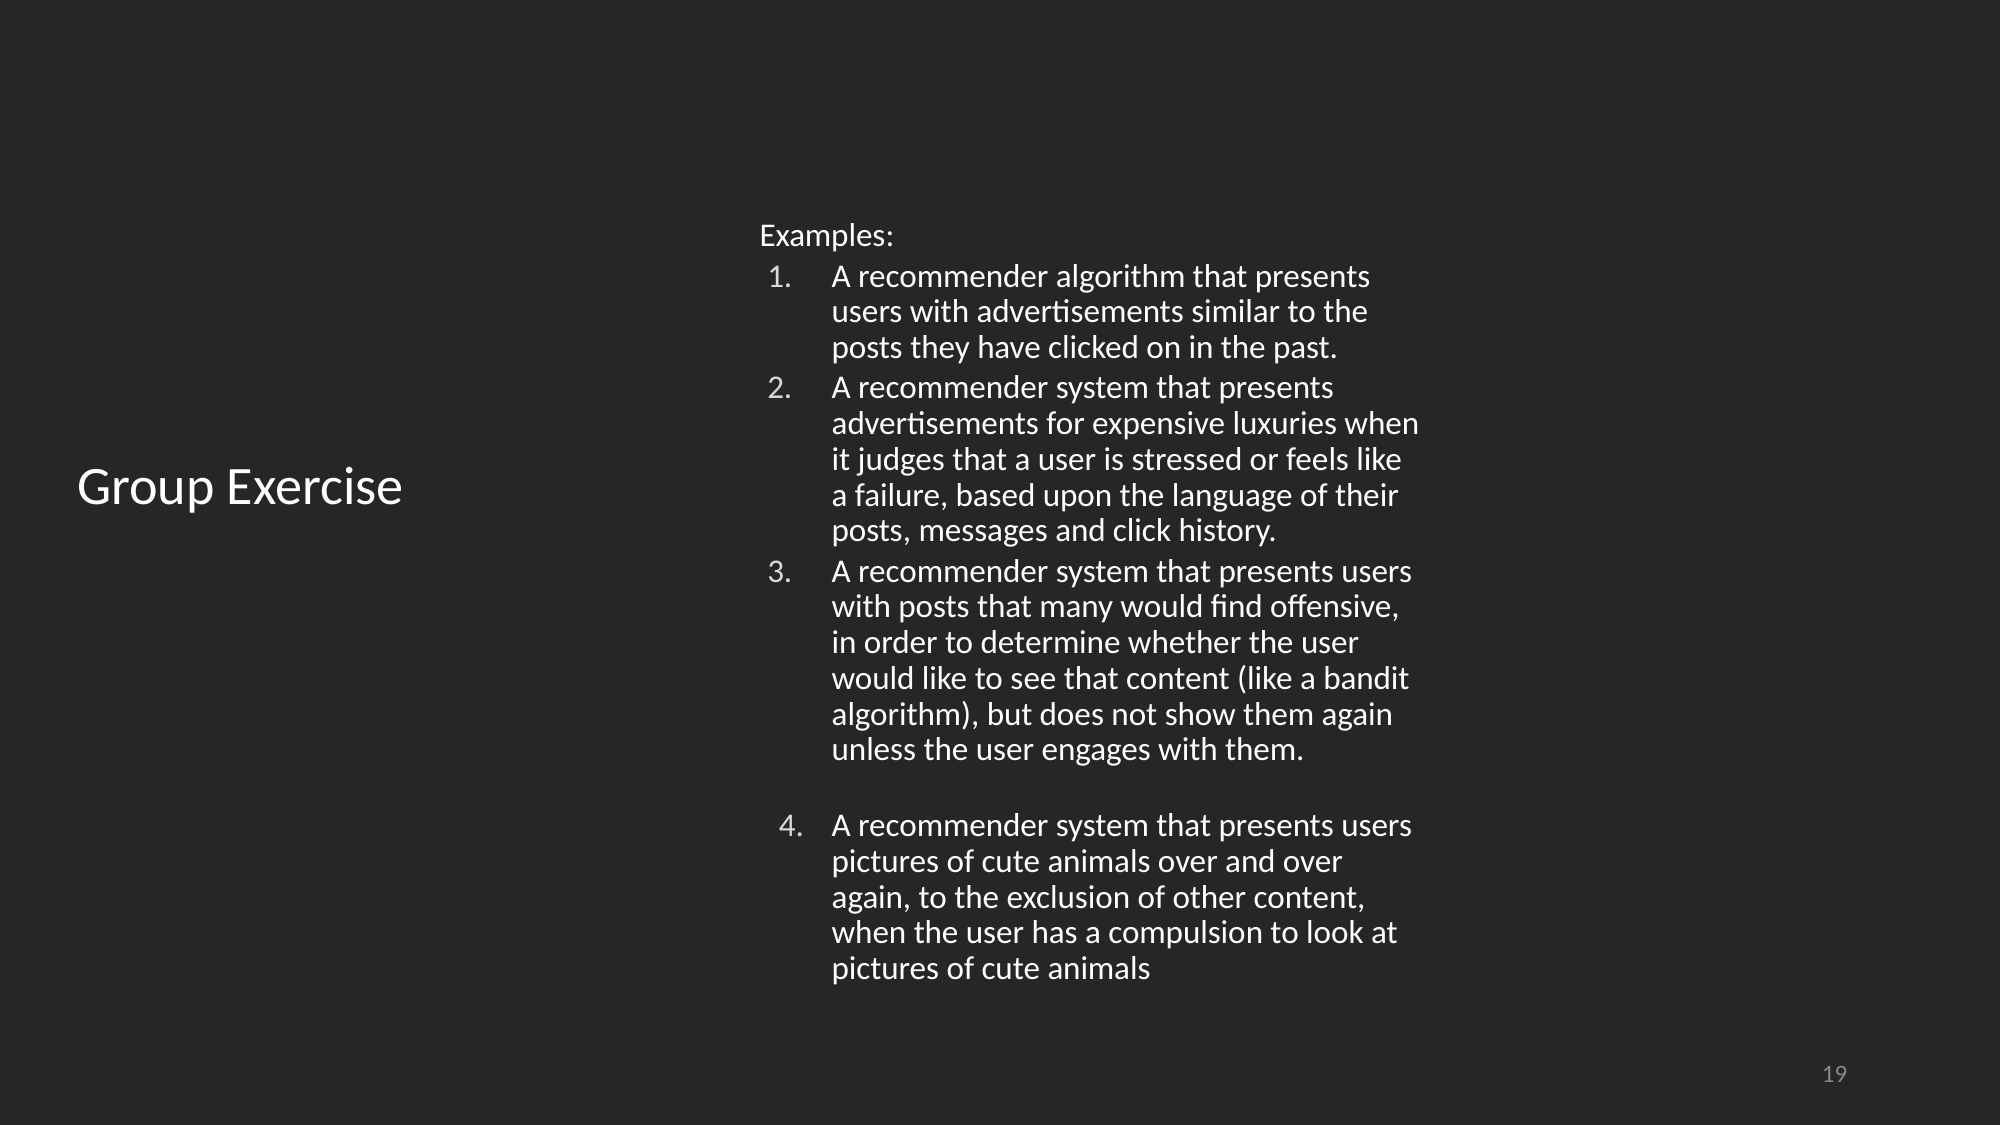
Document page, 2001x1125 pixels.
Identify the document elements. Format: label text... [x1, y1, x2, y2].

slide_number 19 [1412, 1042, 1863, 1103]
text_box Examples: A recommender algorithm that presents users with advertisements similar to the posts they have clicked on in the past. A recommender system that presents advertisements for expensive luxuries when it judges that a user is stressed or feels like a failure, based upon the language of their posts, messages and click history. A recommender system that presents users with posts that many would find offensive, in order to determine whether the user would like to see that content (like a bandit algorithm), but does not show them again unless the user engages with them. A recommender system that presents users pictures of cute animals over and over again, to the exclusion of other content, when the user has a compulsion to look at pictures of cute animals [744, 210, 1437, 1077]
title Group Exercise [62, 377, 537, 598]
